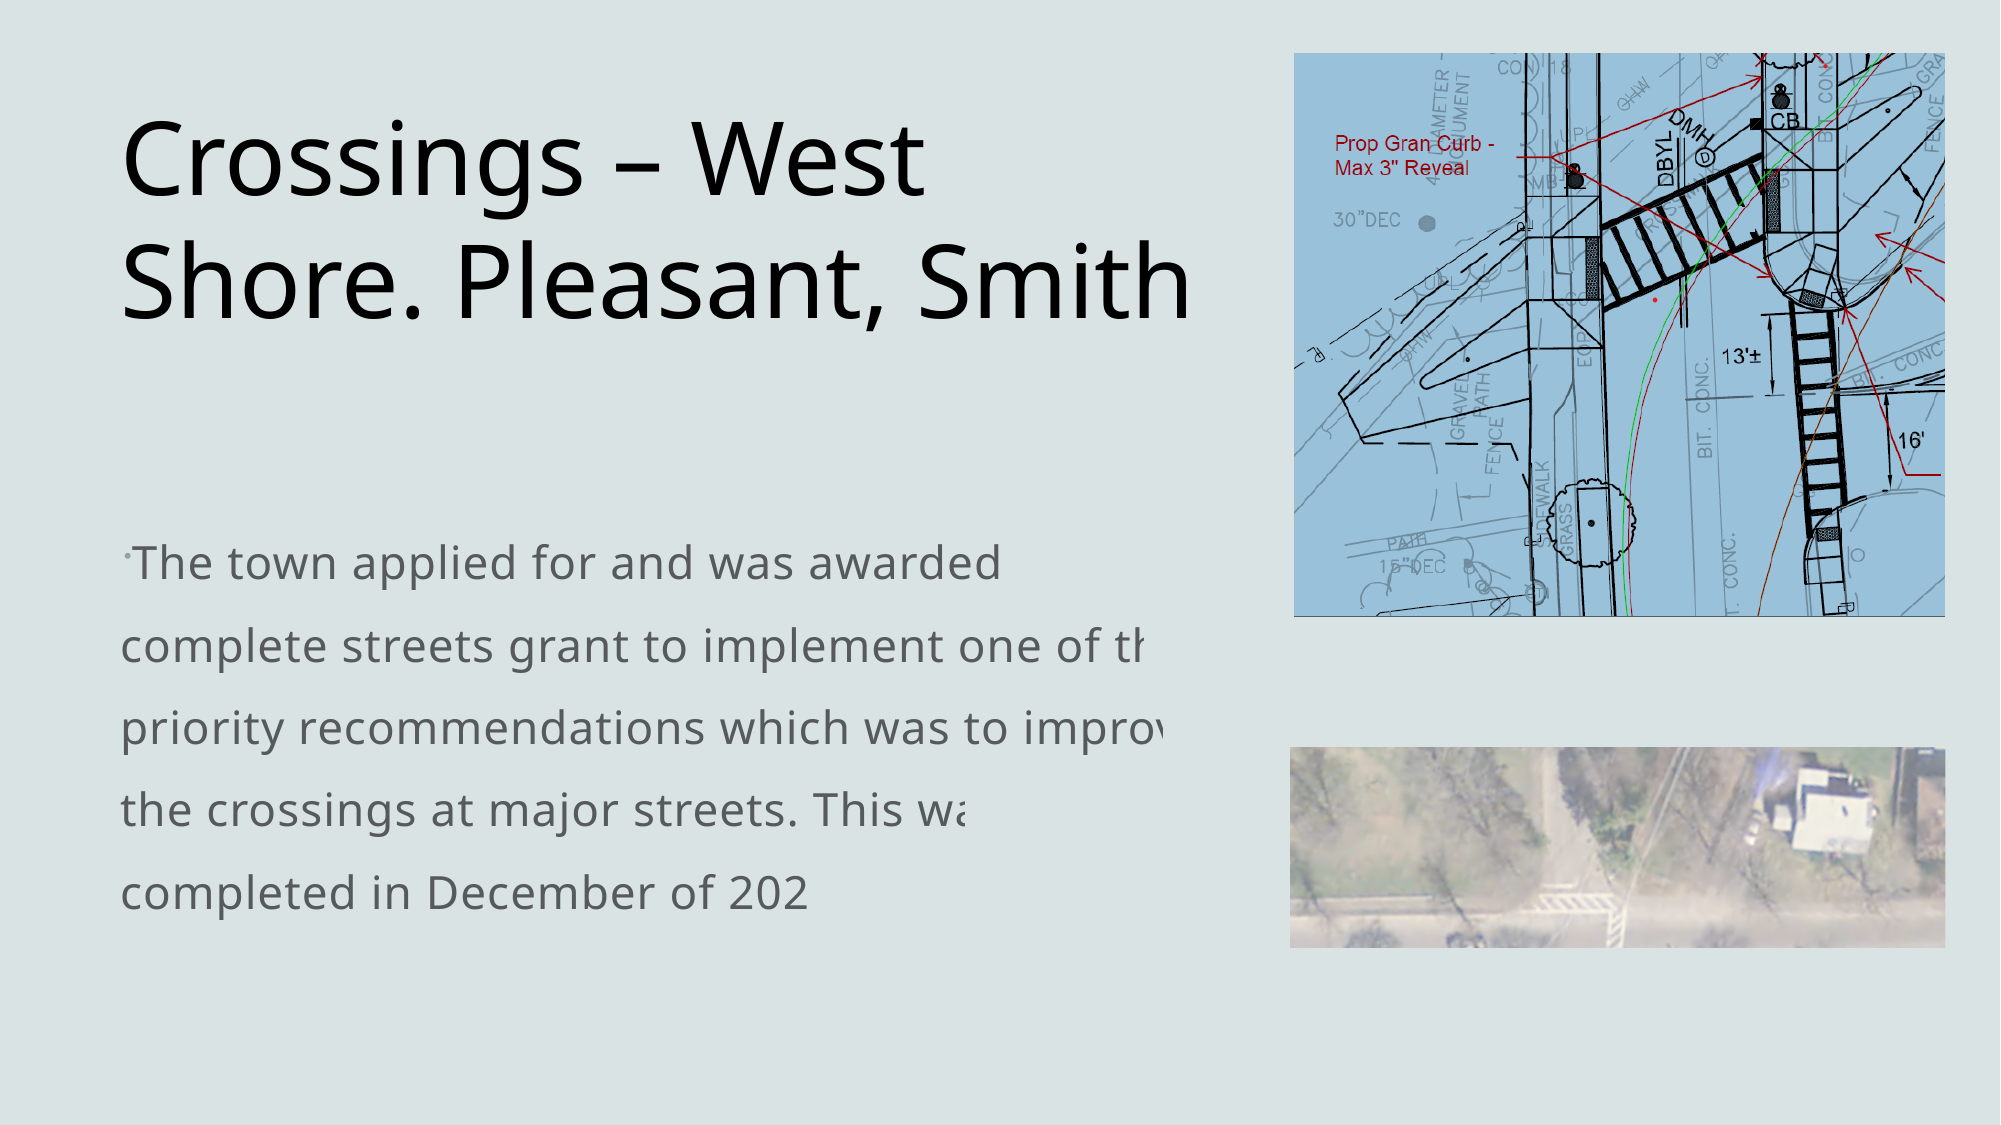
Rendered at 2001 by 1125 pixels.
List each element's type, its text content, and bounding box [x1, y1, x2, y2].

list The town applied for and was awarded a complete streets grant to implement one of the priority recommendations which was to improve the crossings at major streets. This was completed in December of 2022 [105, 443, 1236, 1016]
picture [1293, 53, 1945, 617]
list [1289, 747, 1946, 948]
title Crossings – West Shore. Pleasant, Smith [105, 53, 1236, 347]
